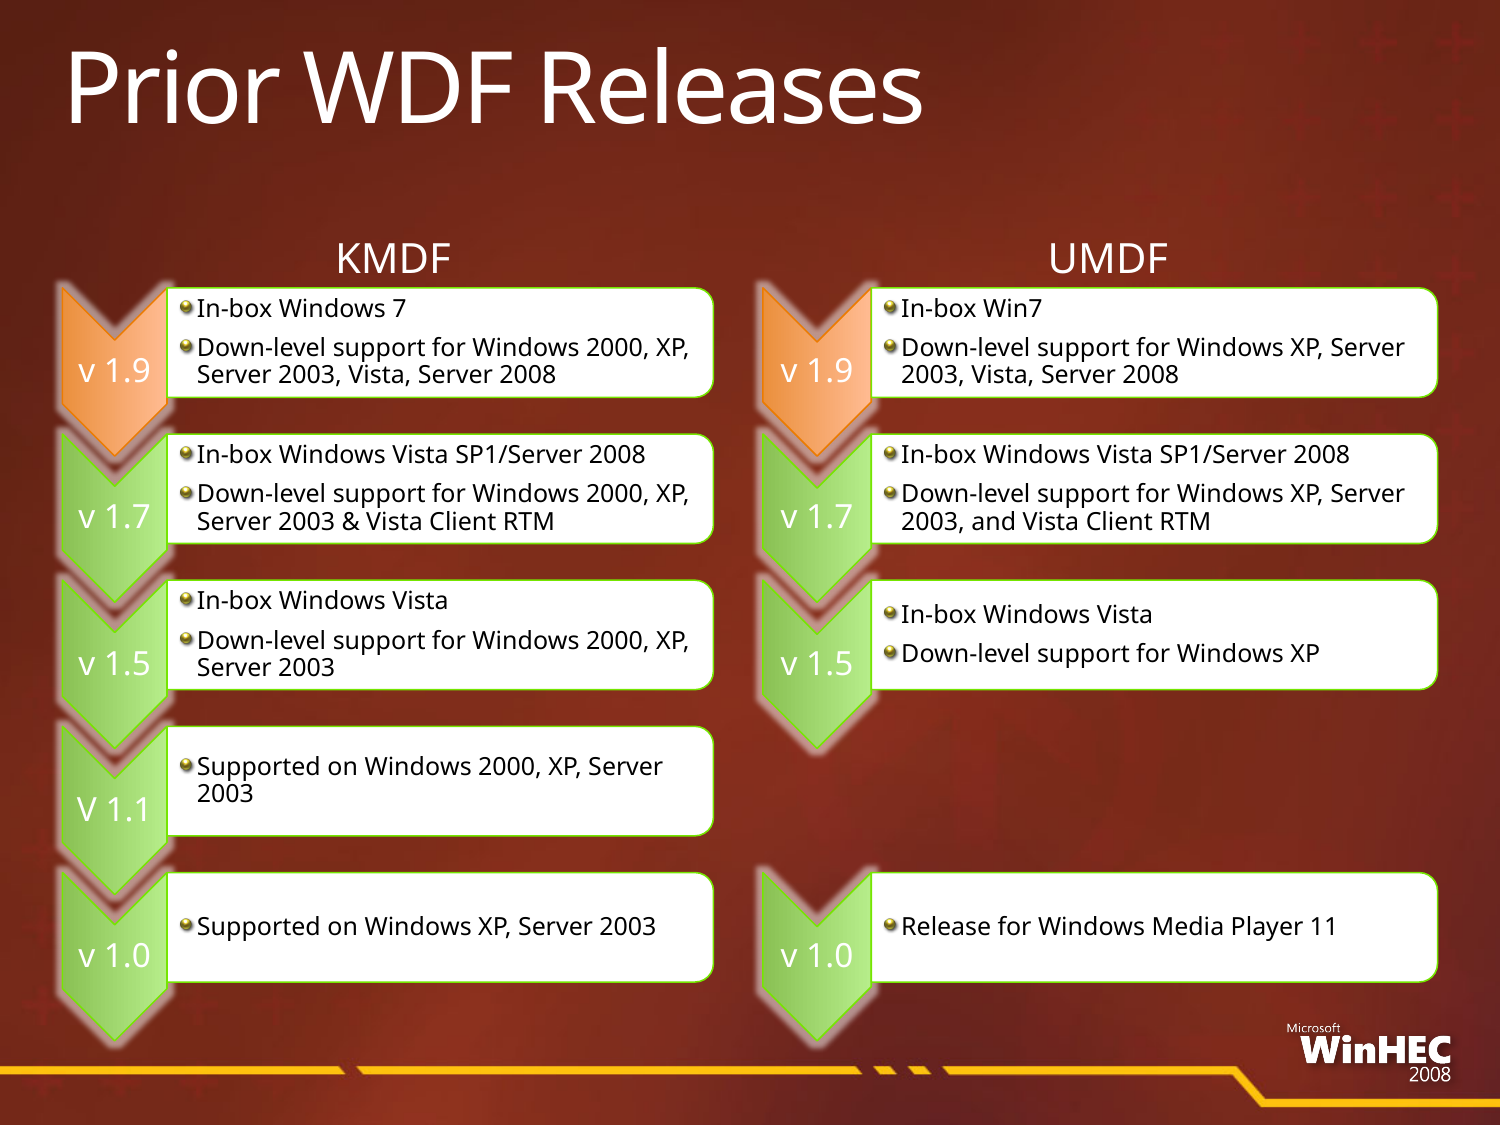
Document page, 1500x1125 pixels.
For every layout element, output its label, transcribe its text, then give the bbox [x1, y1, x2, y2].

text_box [62, 231, 714, 1042]
title Prior WDF Releases [62, 37, 1438, 147]
picture [0, 0, 1500, 1125]
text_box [762, 231, 1438, 1042]
